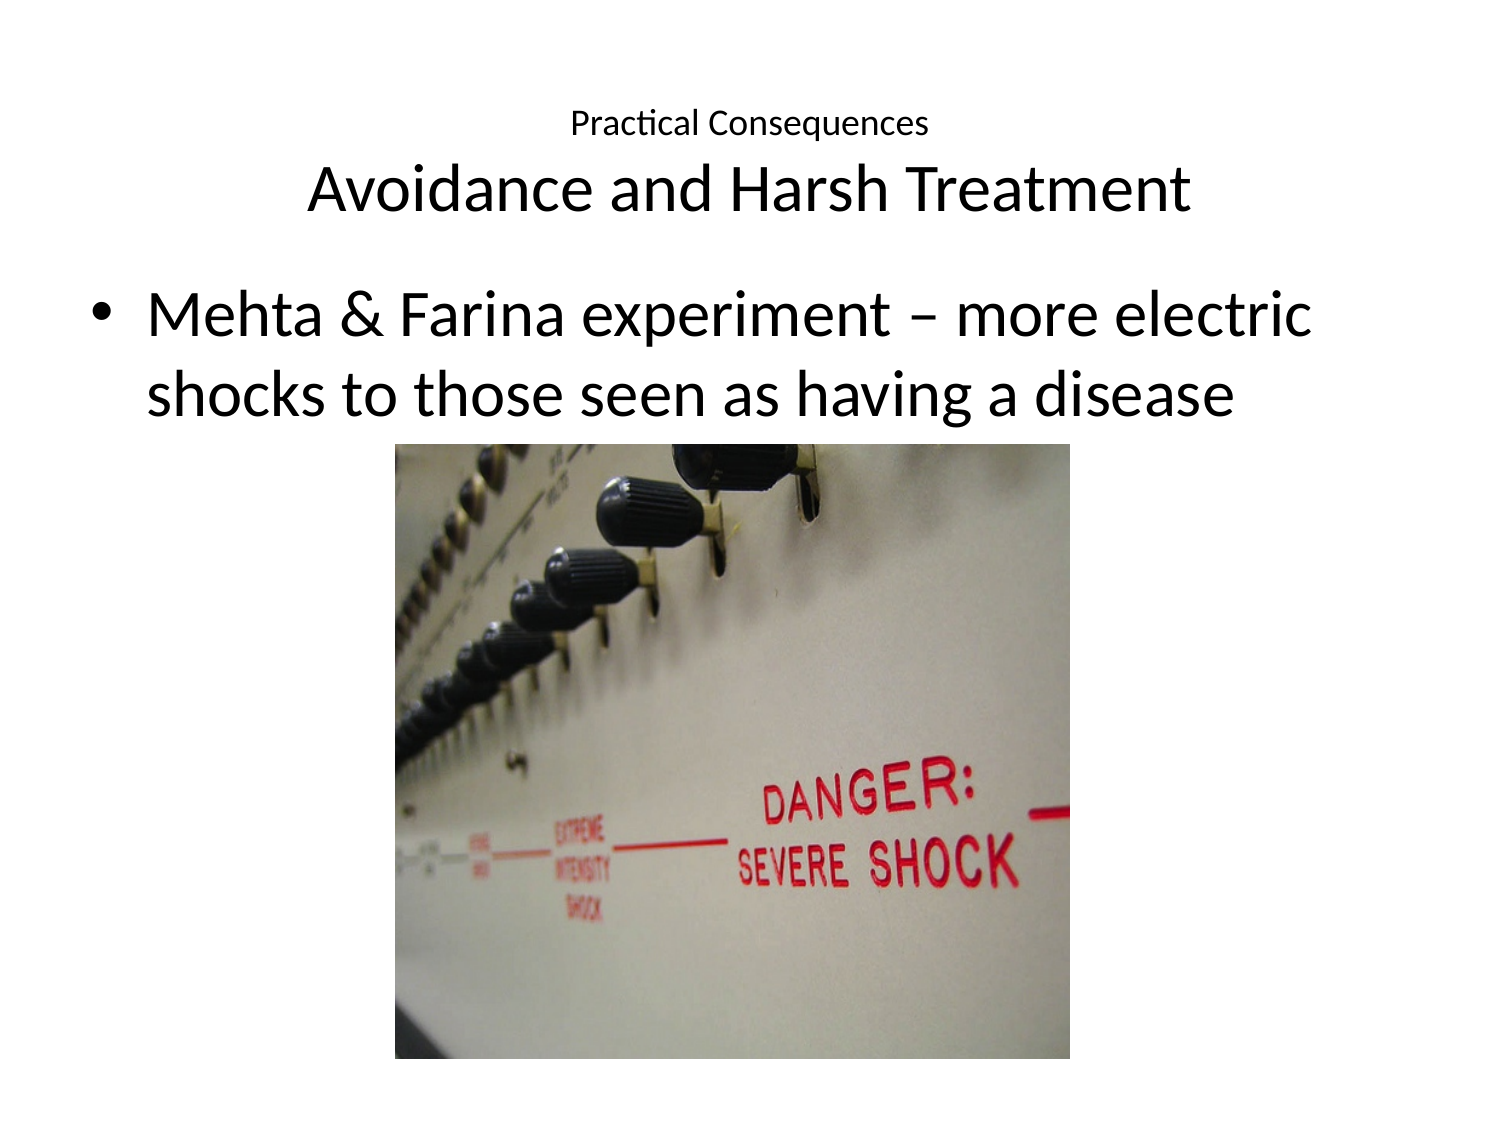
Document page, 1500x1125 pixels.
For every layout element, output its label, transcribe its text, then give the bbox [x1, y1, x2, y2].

list Mehta & Farina experiment – more electric shocks to those seen as having a disease [75, 262, 1425, 1005]
picture [395, 444, 1070, 1059]
title Practical Consequences Avoidance and Harsh Treatment [75, 45, 1425, 233]
